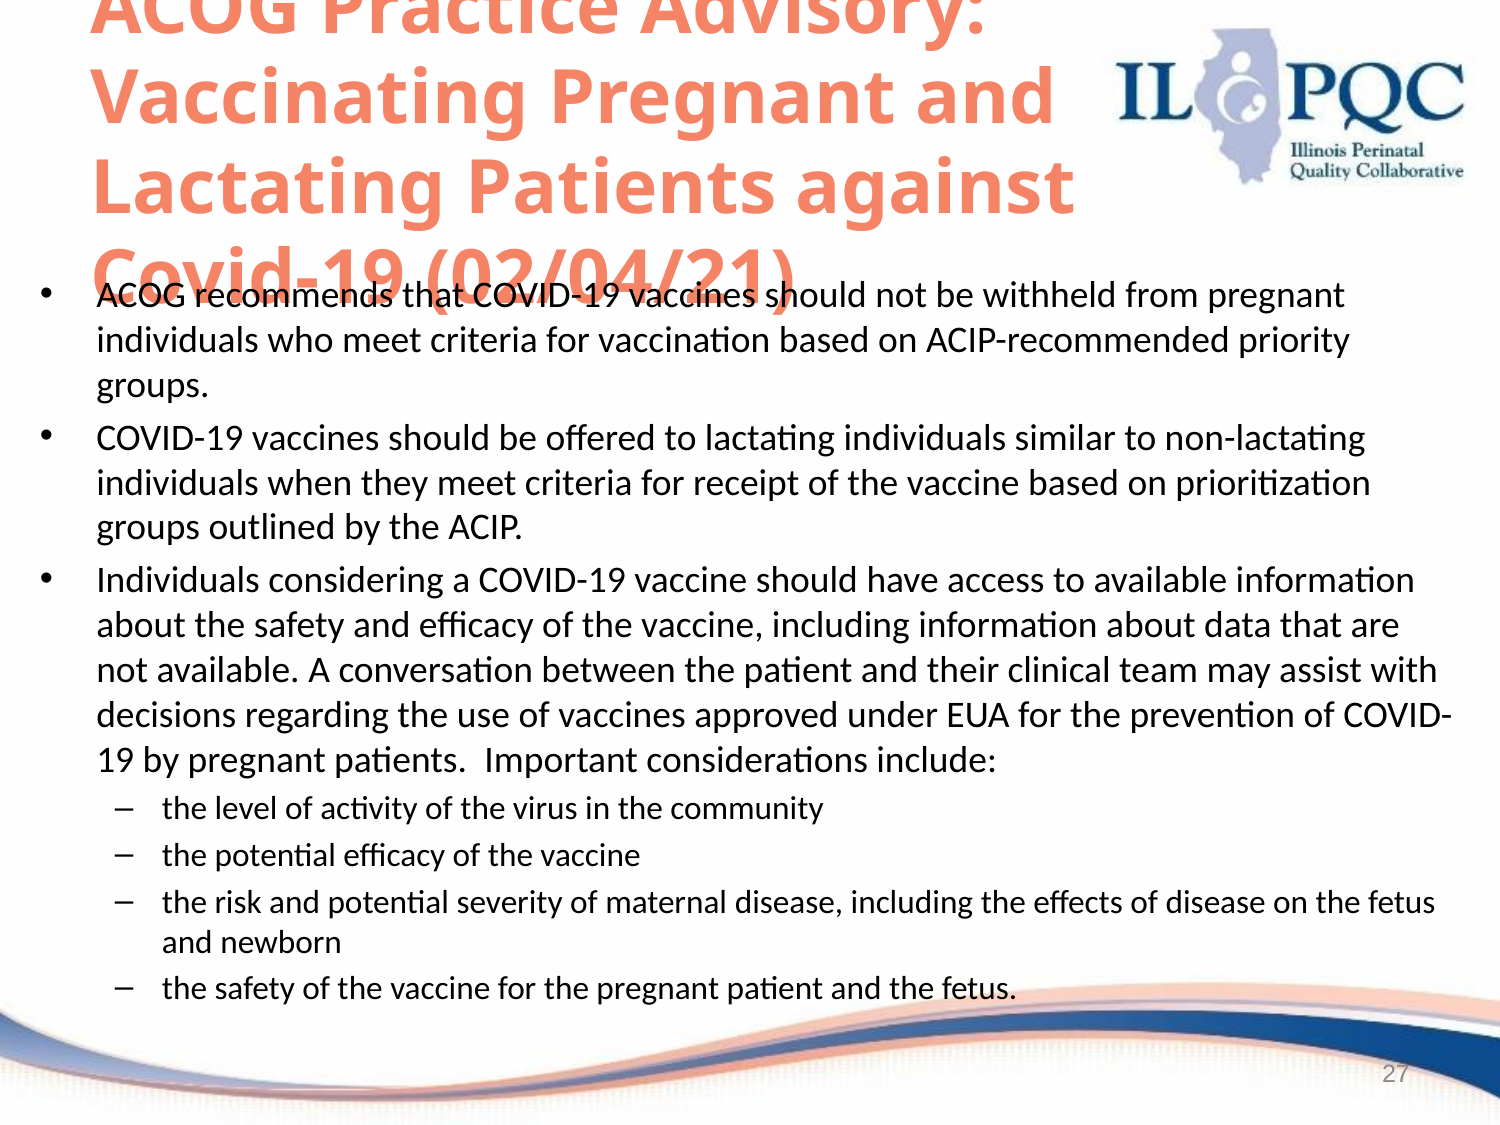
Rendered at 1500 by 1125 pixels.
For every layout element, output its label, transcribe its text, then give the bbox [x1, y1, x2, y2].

list ACOG recommends that COVID-19 vaccines should not be withheld from pregnant individuals who meet criteria for vaccination based on ACIP-recommended priority groups. COVID-19 vaccines should be offered to lactating individuals similar to non-lactating individuals when they meet criteria for receipt of the vaccine based on prioritization groups outlined by the ACIP. Individuals considering a COVID-19 vaccine should have access to available information about the safety and efficacy of the vaccine, including information about data that are not available. A conversation between the patient and their clinical team may assist with decisions regarding the use of vaccines approved under EUA for the prevention of COVID-19 by pregnant patients. Important considerations include: the level of activity of the virus in the community the potential efficacy of the vaccine the risk and potential severity of maternal disease, including the effects of disease on the fetus and newborn the safety of the vaccine for the pregnant patient and the fetus. [24, 262, 1475, 1005]
picture [0, 0, 1500, 1125]
title ACOG Practice Advisory: Vaccinating Pregnant and Lactating Patients against Covid-19 (02/04/21) [75, 45, 1238, 233]
slide_number 27 [1074, 1042, 1425, 1103]
